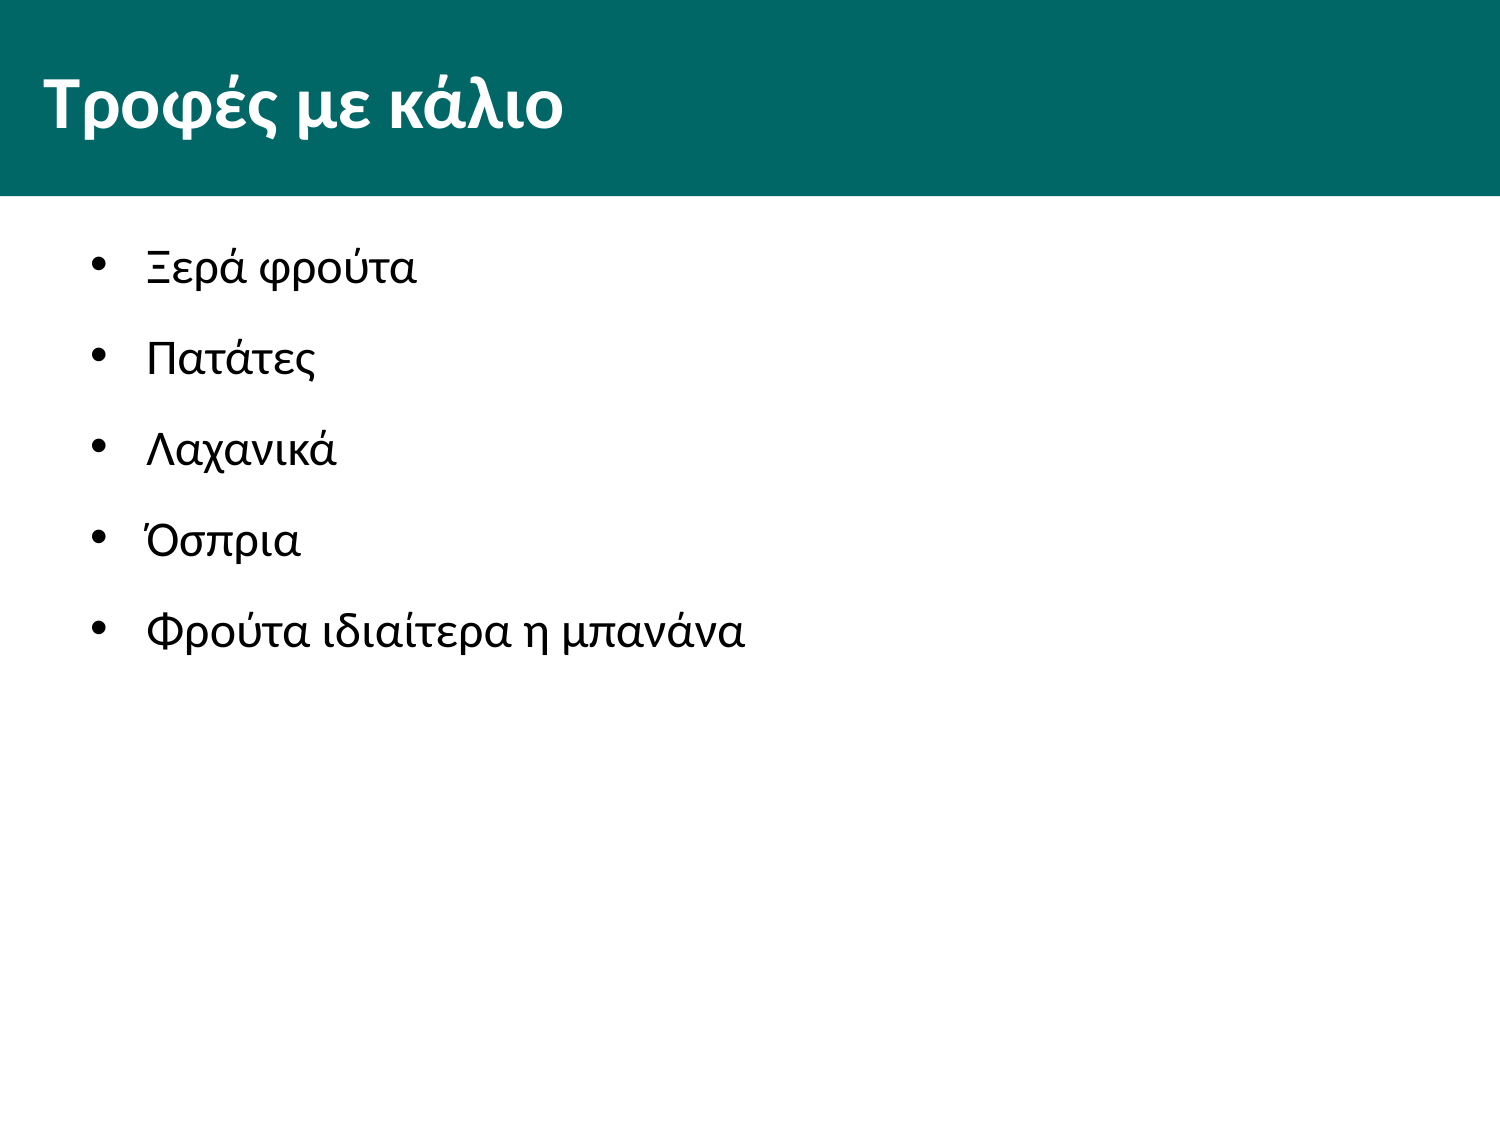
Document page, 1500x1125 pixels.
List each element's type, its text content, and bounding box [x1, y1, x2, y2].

list Ξερά φρούτα Πατάτες Λαχανικά Όσπρια Φρούτα ιδιαίτερα η μπανάνα [75, 219, 1425, 1024]
title Τροφές με κάλιο [0, 0, 1500, 197]
